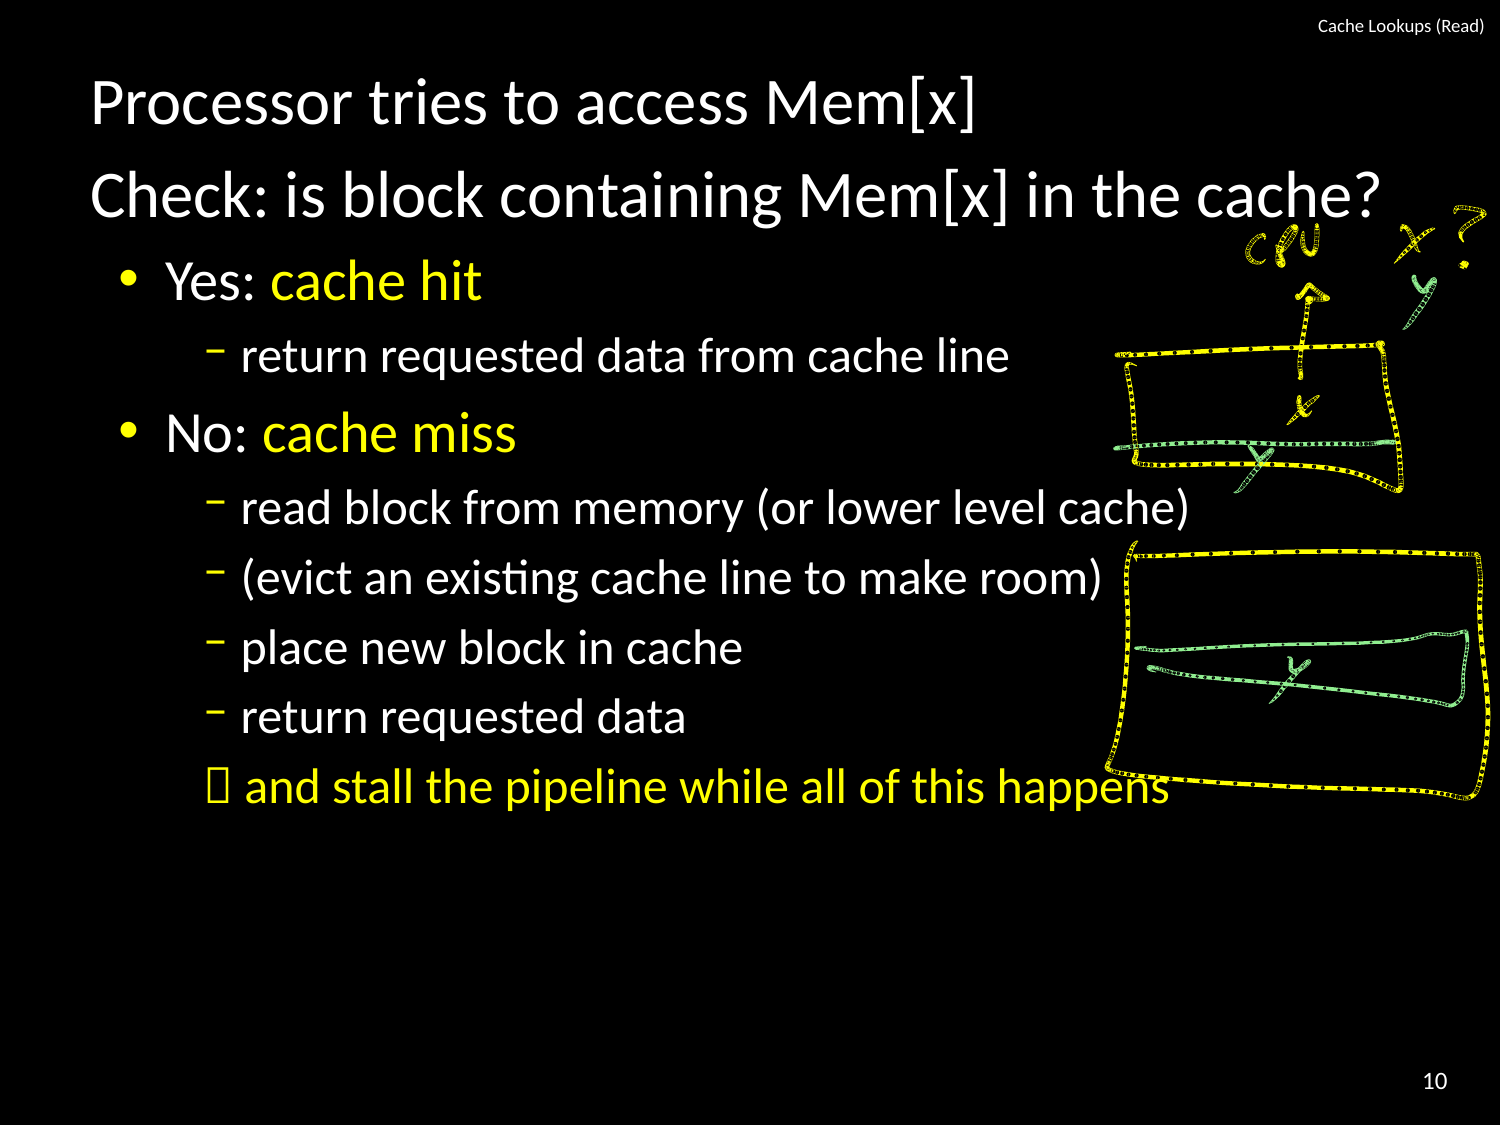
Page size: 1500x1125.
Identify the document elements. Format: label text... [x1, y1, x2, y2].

list Processor tries to access Mem[x] Check: is block containing Mem[x] in the cache? Yes: cache hit return requested data from cache line No: cache miss read block from memory (or lower level cache) (evict an existing cache line to make room) place new block in cache return requested data  and stall the pipeline while all of this happens [75, 50, 1463, 1063]
picture [1098, 199, 1497, 808]
title Cache Lookups (Read) [924, 0, 1500, 50]
